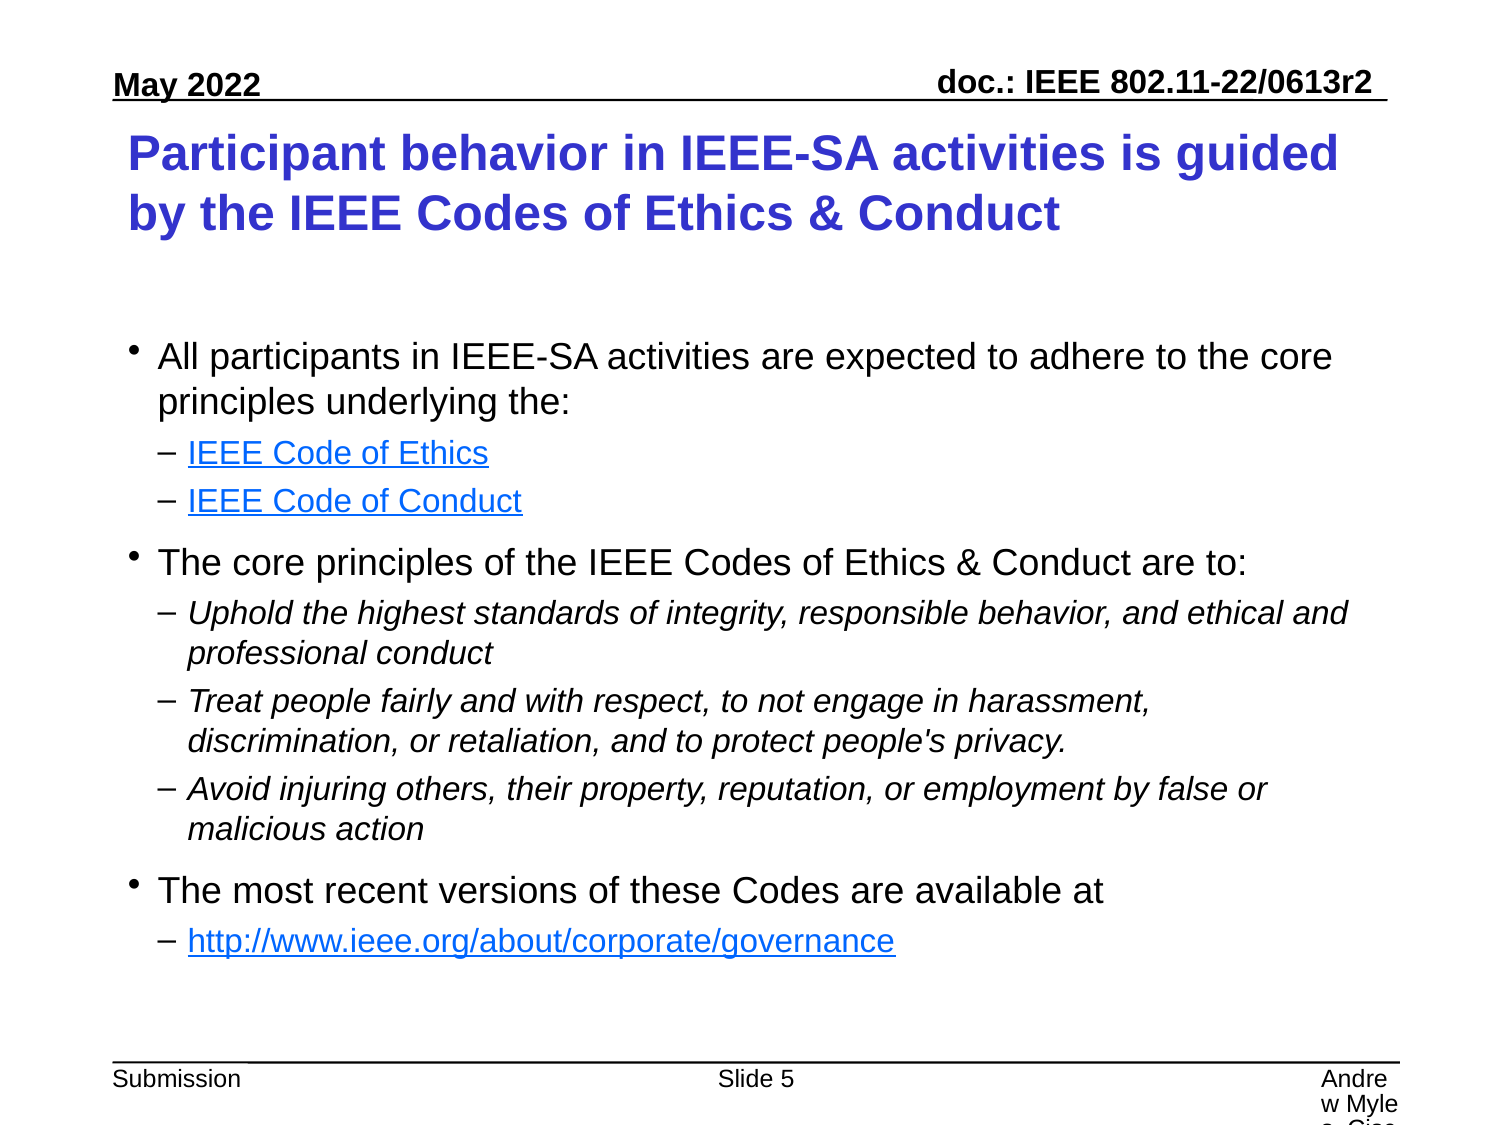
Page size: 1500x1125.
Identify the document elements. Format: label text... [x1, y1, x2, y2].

footer Andrew Myles, Cisco [1320, 1061, 1402, 1093]
slide_number Slide 5 [709, 1061, 803, 1093]
title Participant behavior in IEEE-SA activities is guided by the IEEE Codes of Ethics & Conduct [112, 112, 1388, 288]
list All participants in IEEE-SA activities are expected to adhere to the core principles underlying the: IEEE Code of Ethics IEEE Code of Conduct The core principles of the IEEE Codes of Ethics & Conduct are to: Uphold the highest standards of integrity, responsible behavior, and ethical and professional conduct Treat people fairly and with respect, to not engage in harassment, discrimination, or retaliation, and to protect people's privacy. Avoid injuring others, their property, reputation, or employment by false or malicious action The most recent versions of these Codes are available at http://www.ieee.org/about/corporate/governance [112, 324, 1388, 1000]
